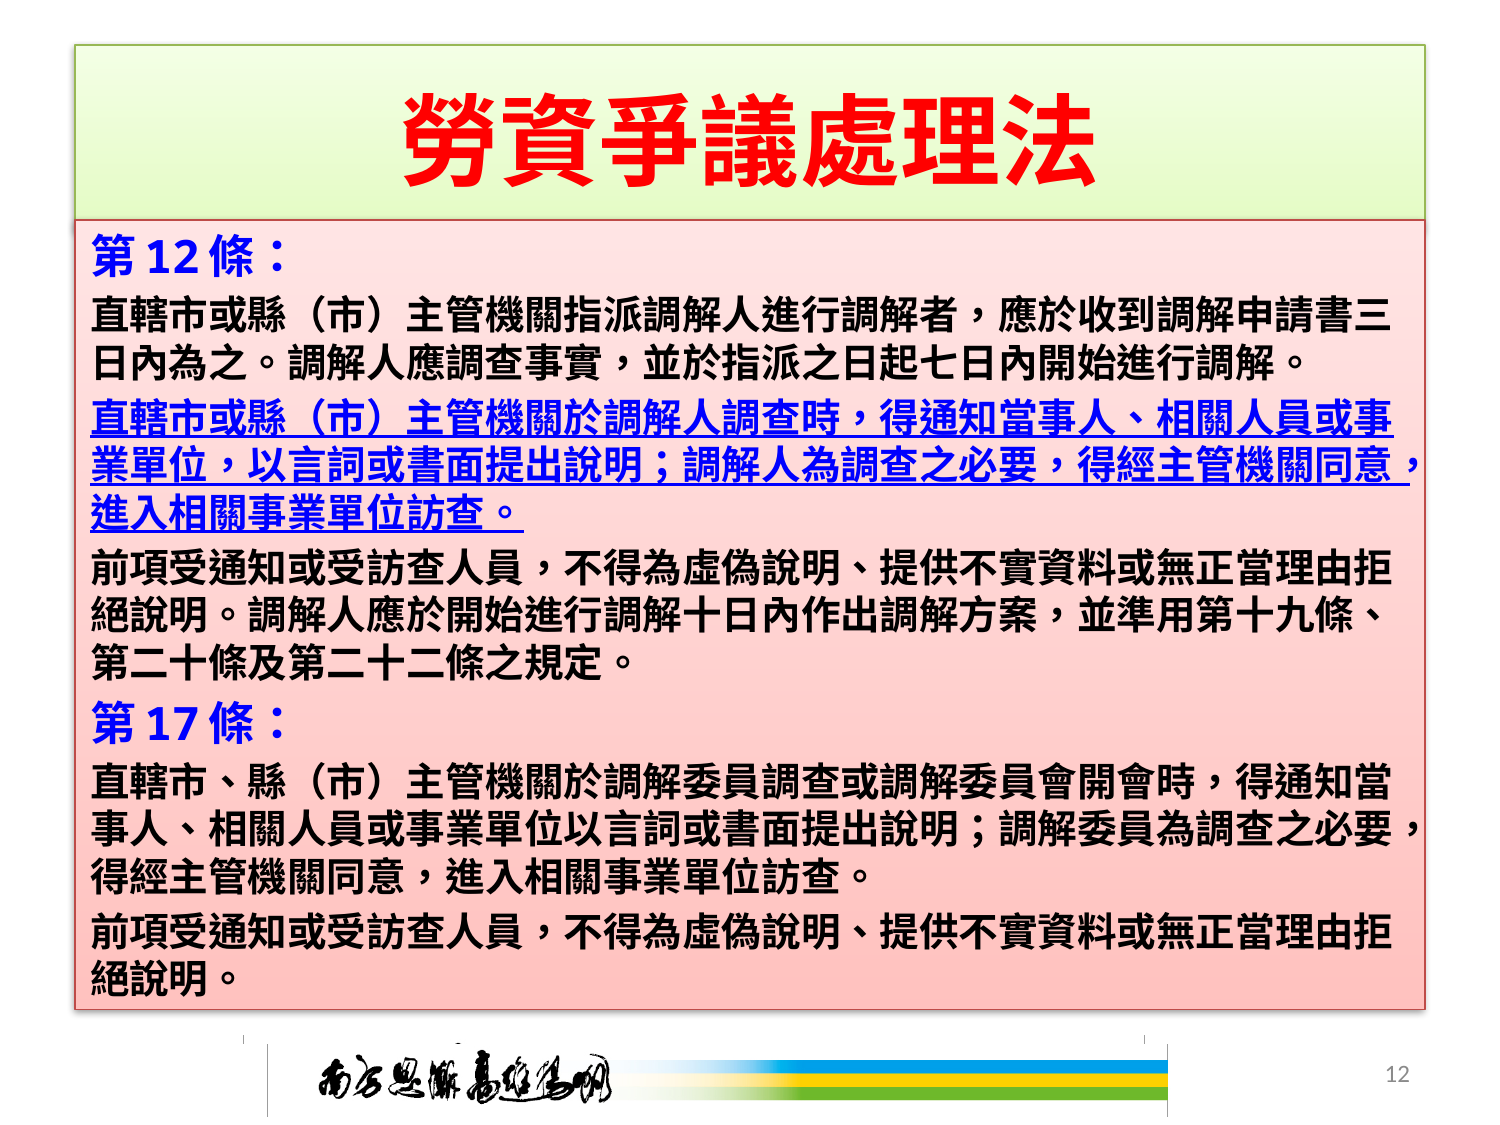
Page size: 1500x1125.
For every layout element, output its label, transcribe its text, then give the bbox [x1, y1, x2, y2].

picture [206, 1035, 1202, 1117]
slide_number 12 [1074, 1042, 1425, 1103]
list 第12條： 直轄市或縣（市）主管機關指派調解人進行調解者，應於收到調解申請書三日內為之。調解人應調查事實，並於指派之日起七日內開始進行調解。 直轄市或縣（市）主管機關於調解人調查時，得通知當事人、相關人員或事業單位，以言詞或書面提出說明；調解人為調查之必要，得經主管機關同意，進入相關事業單位訪查。 前項受通知或受訪查人員，不得為虛偽說明、提供不實資料或無正當理由拒絕說明。調解人應於開始進行調解十日內作出調解方案，並準用第十九條、第二十條及第二十二條之規定。 第17條： 直轄市、縣（市）主管機關於調解委員調查或調解委員會開會時，得通知當事人、相關人員或事業單位以言詞或書面提出說明；調解委員為調查之必要，得經主管機關同意，進入相關事業單位訪查。 前項受通知或受訪查人員，不得為虛偽說明、提供不實資料或無正當理由拒絕說明。 [74, 219, 1426, 1010]
title 勞資爭議處理法 [74, 44, 1426, 219]
